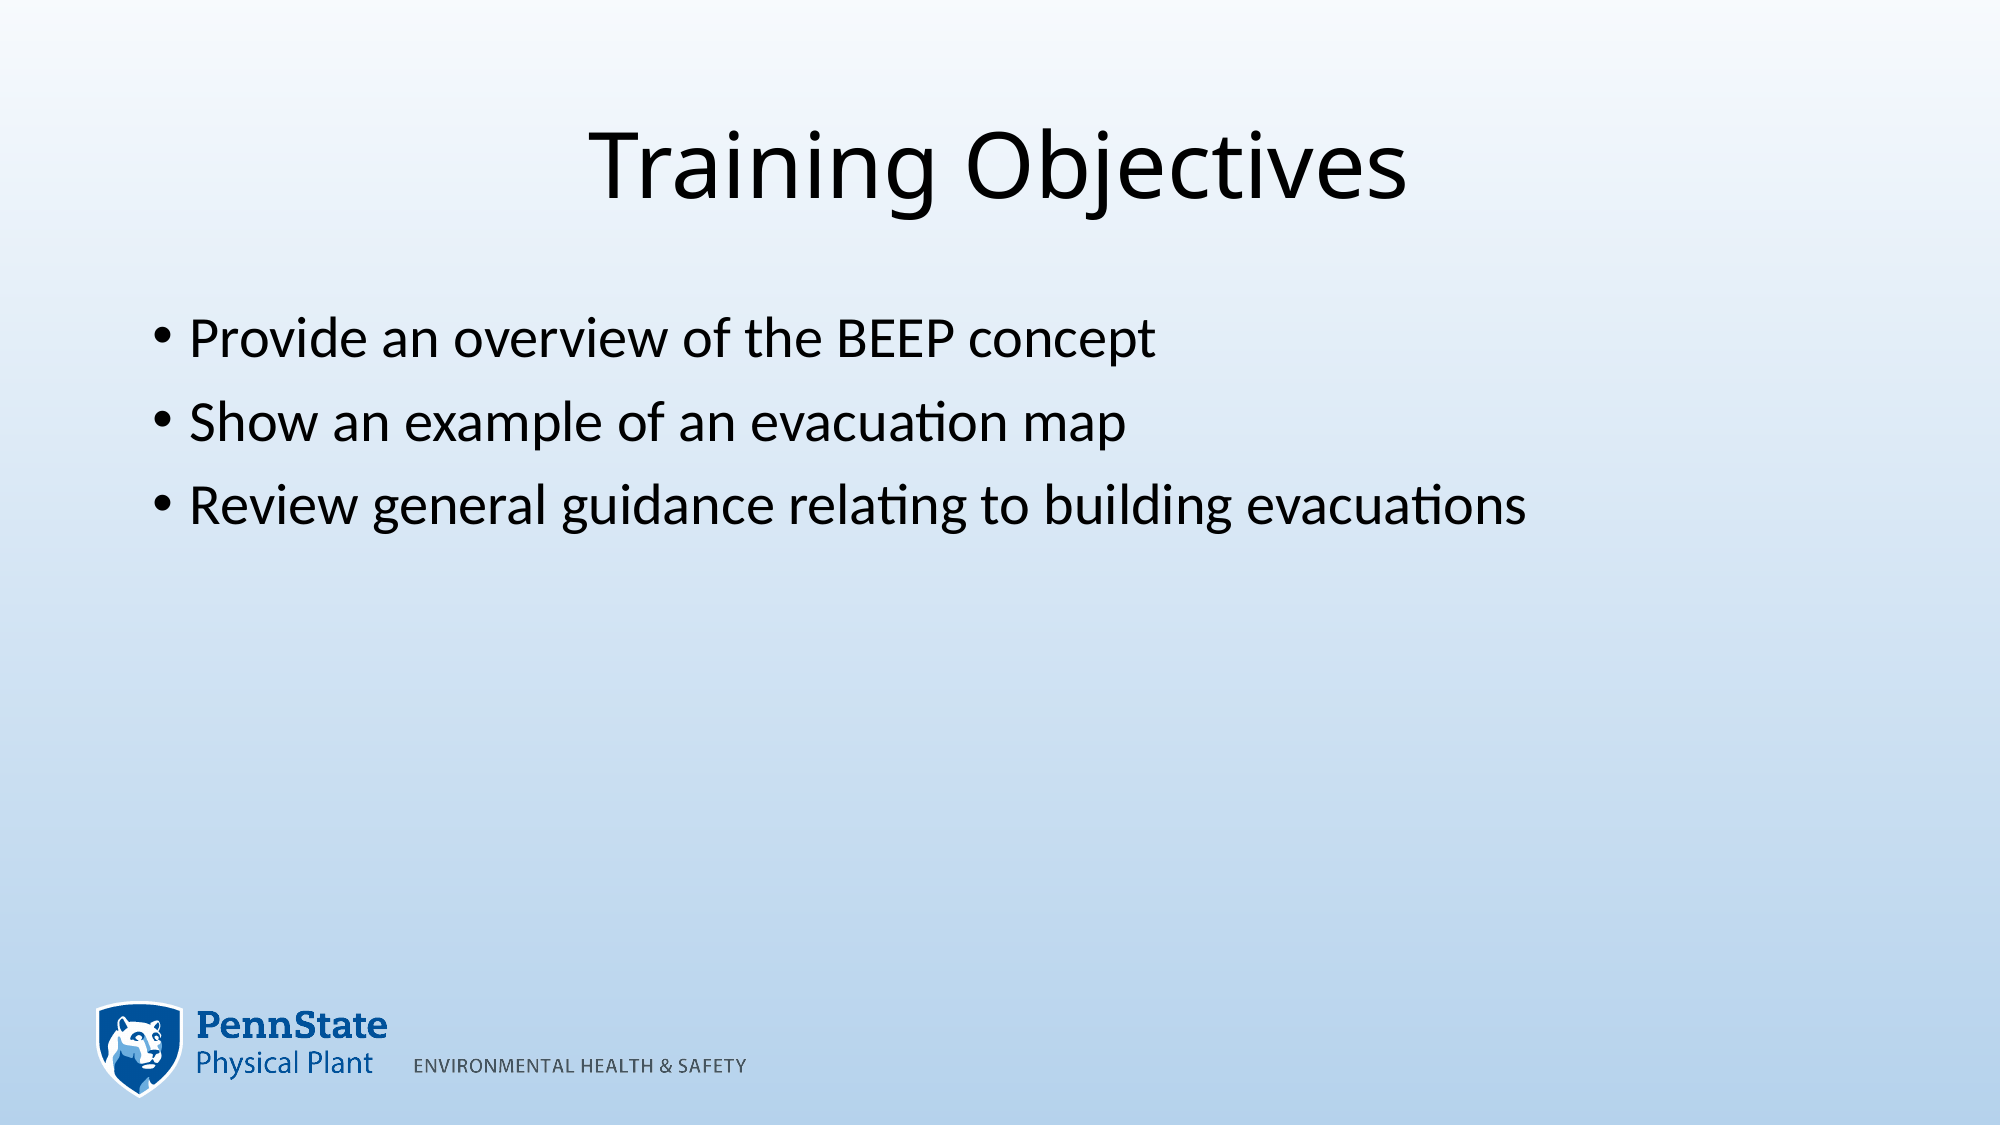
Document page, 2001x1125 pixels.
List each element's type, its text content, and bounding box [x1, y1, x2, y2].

list Provide an overview of the BEEP concept Show an example of an evacuation map Review general guidance relating to building evacuations [137, 299, 1863, 1014]
picture [96, 1001, 747, 1098]
title Training Objectives [137, 59, 1863, 278]
